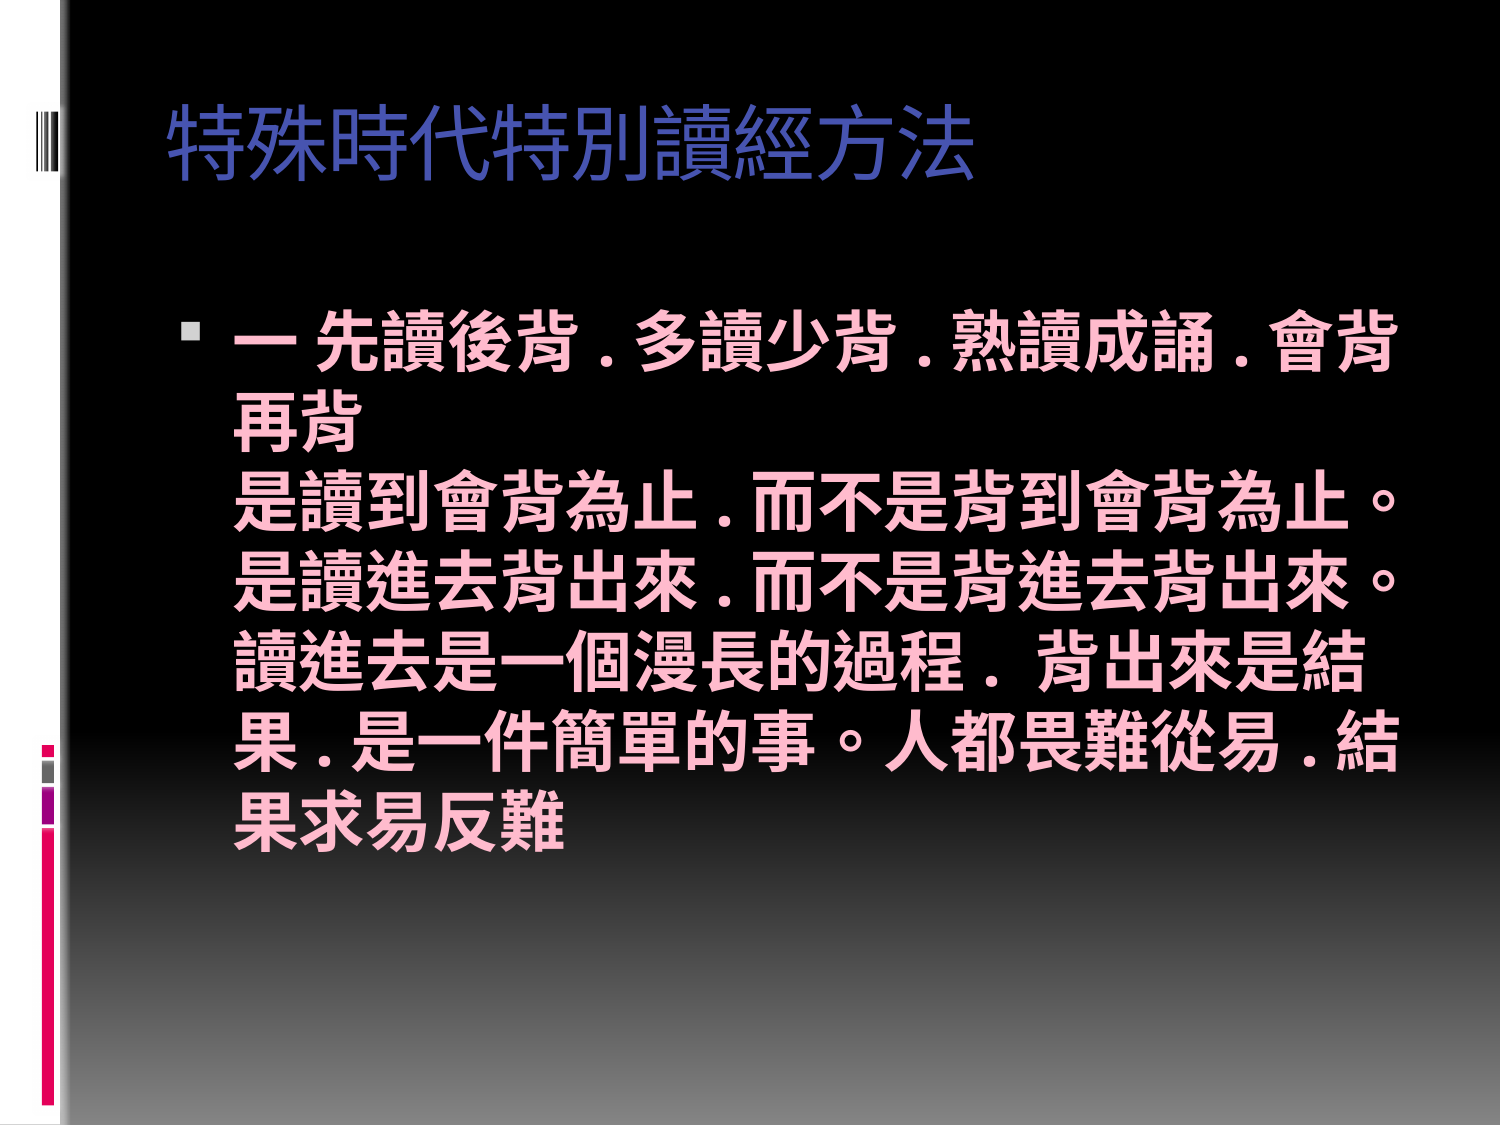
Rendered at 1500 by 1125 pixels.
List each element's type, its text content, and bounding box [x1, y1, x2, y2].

list 一 先讀後背.多讀少背.熟讀成誦.會背再背 是讀到會背為止.而不是背到會背為止。是讀進去背出來.而不是背進去背出來。讀進去是一個漫長的過程. 背出來是結果.是一件簡單的事。人都畏難從易.結果求易反難 [150, 292, 1425, 1043]
title 特殊時代特別讀經方法 [150, 83, 1425, 234]
